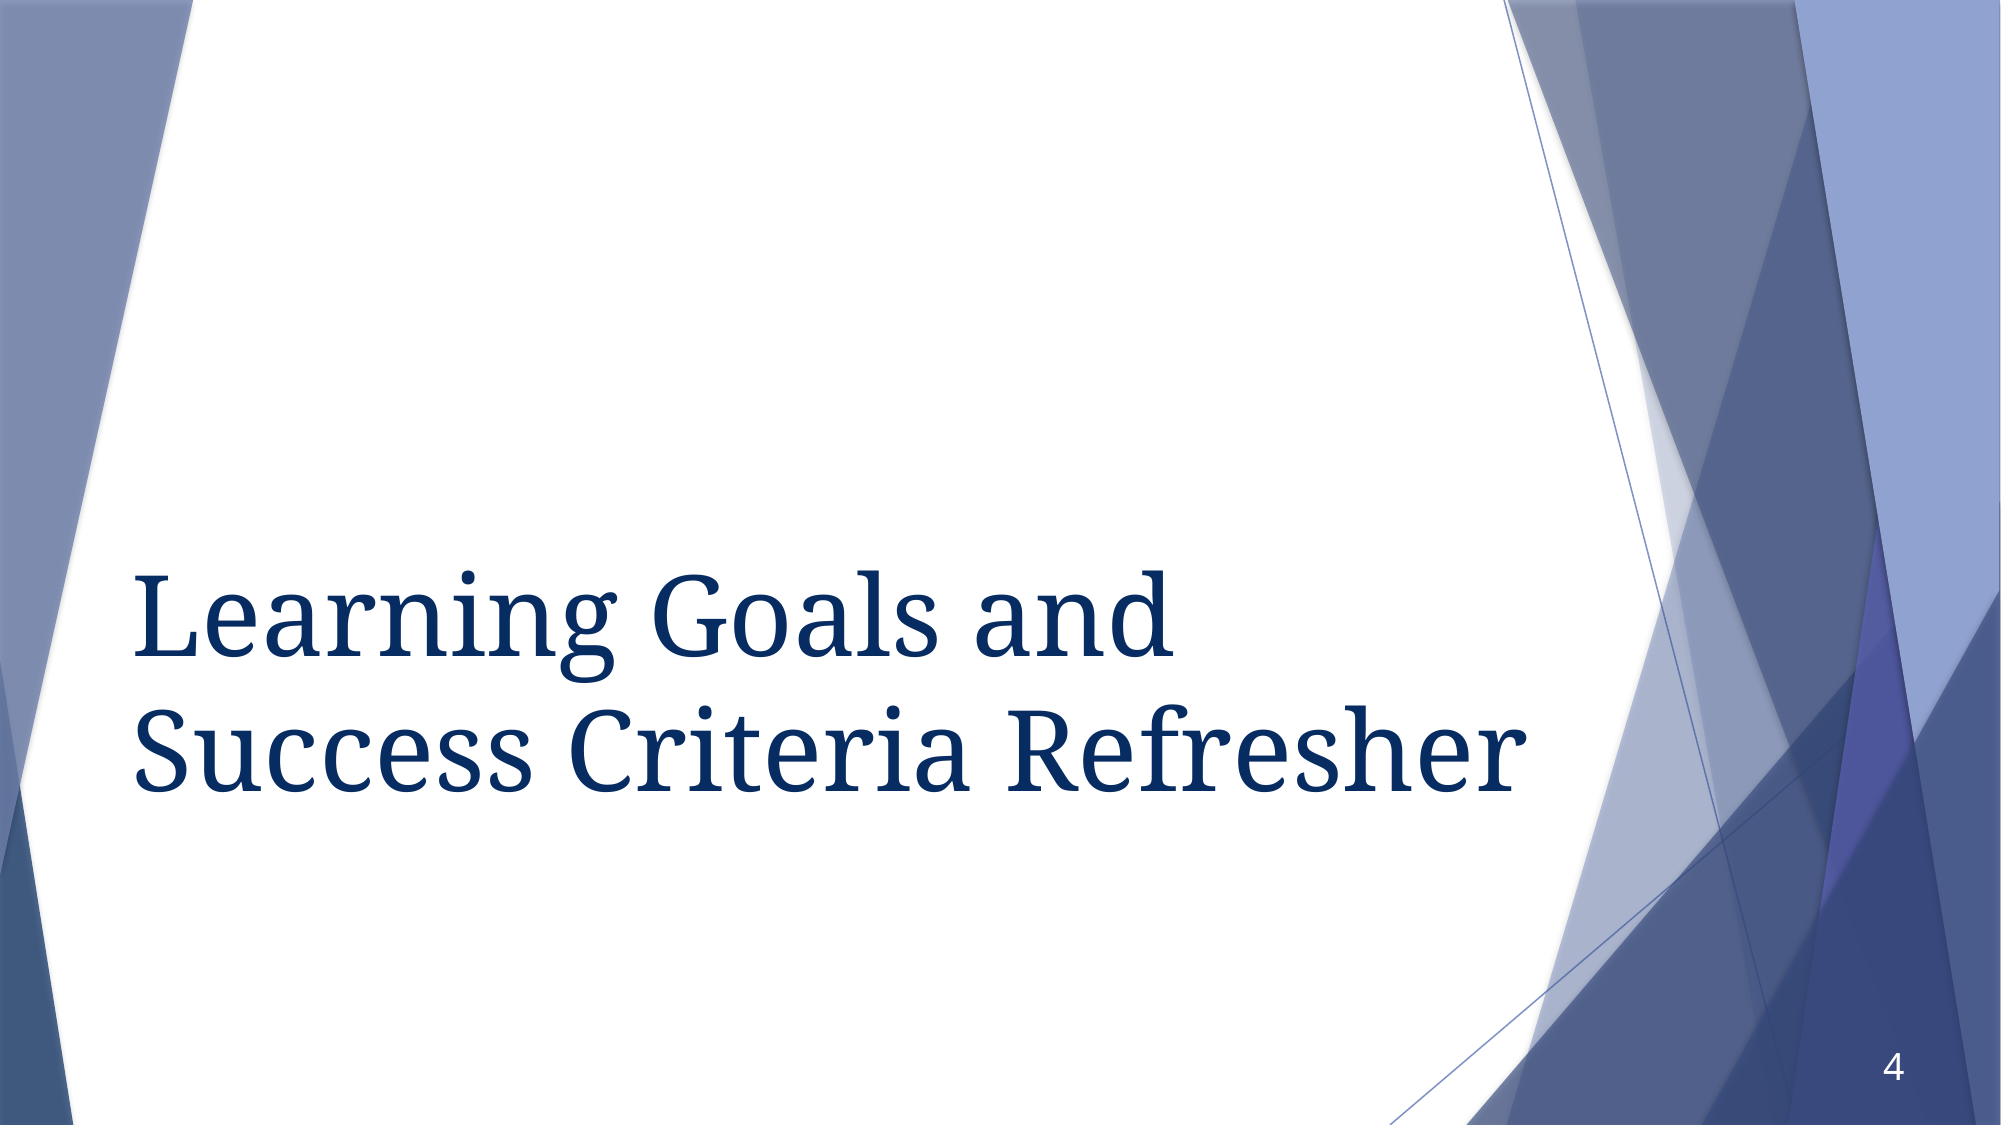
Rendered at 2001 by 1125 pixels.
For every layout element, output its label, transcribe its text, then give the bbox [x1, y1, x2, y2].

title Learning Goals and Success Criteria Refresher [116, 536, 1592, 754]
slide_number 4 [1807, 1035, 1920, 1095]
